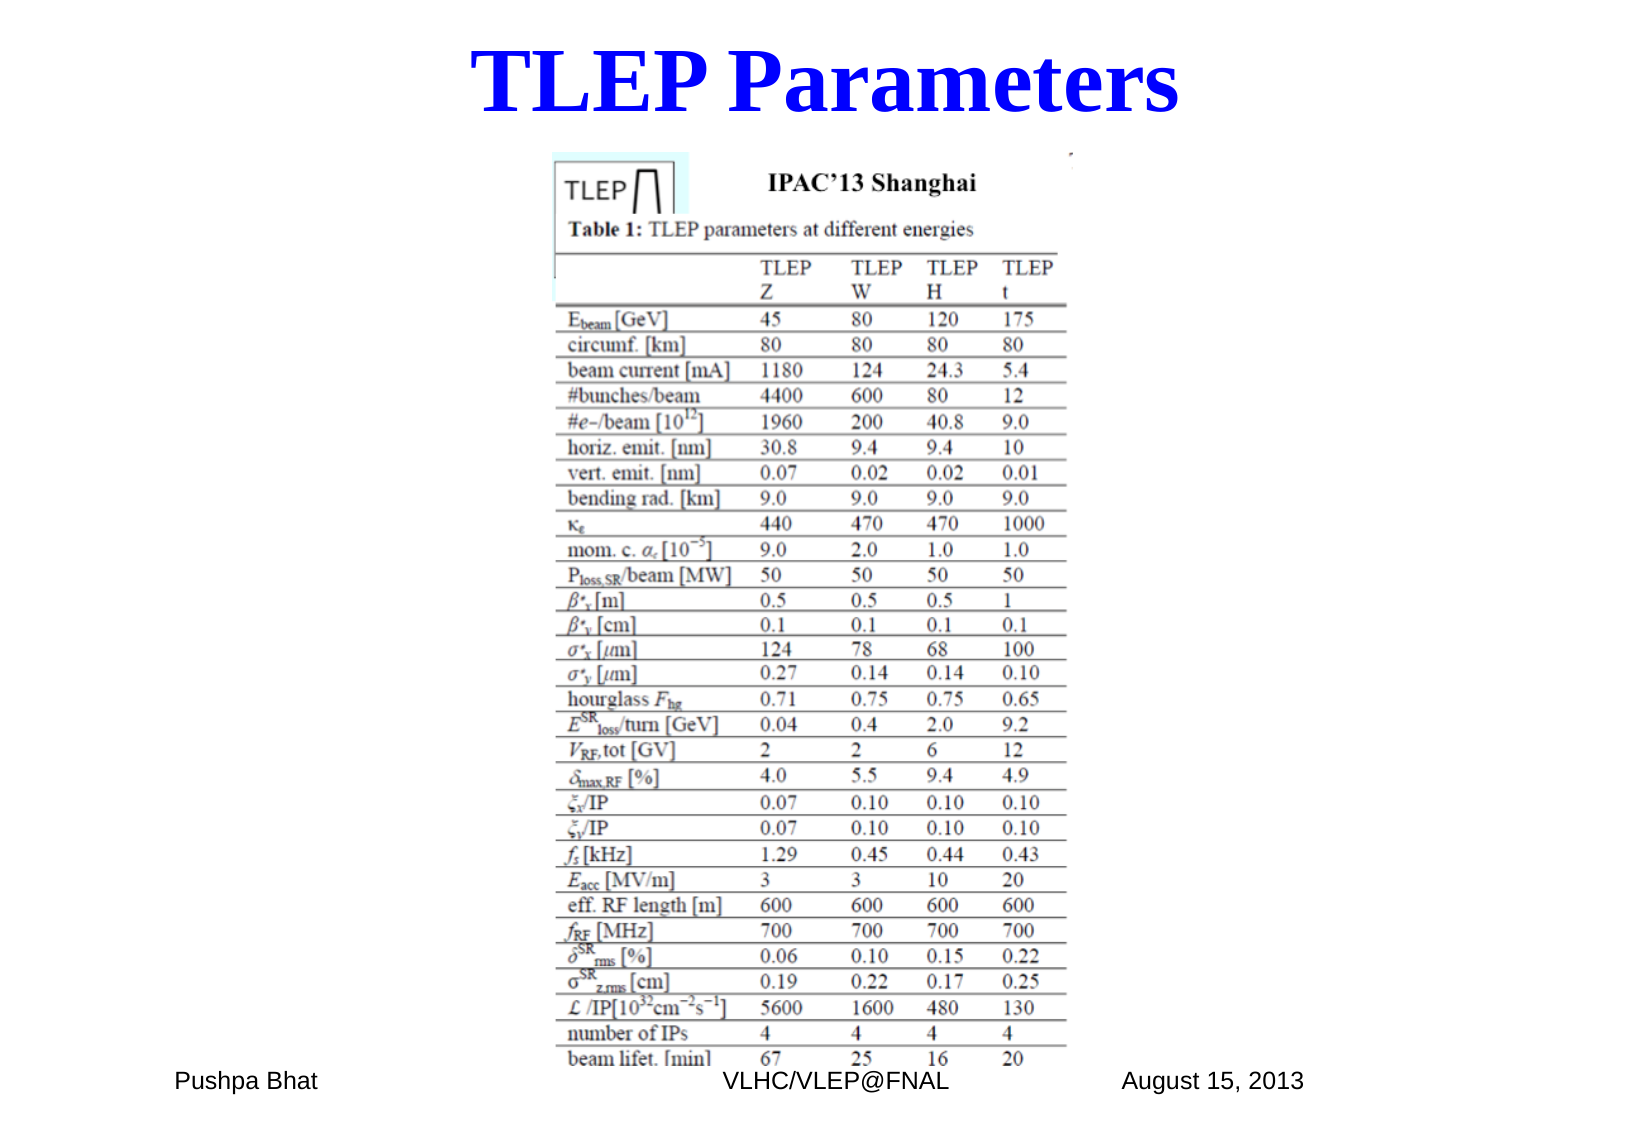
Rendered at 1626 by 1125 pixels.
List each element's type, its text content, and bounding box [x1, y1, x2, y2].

title TLEP Parameters [148, 0, 1504, 150]
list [40, 152, 1585, 1066]
